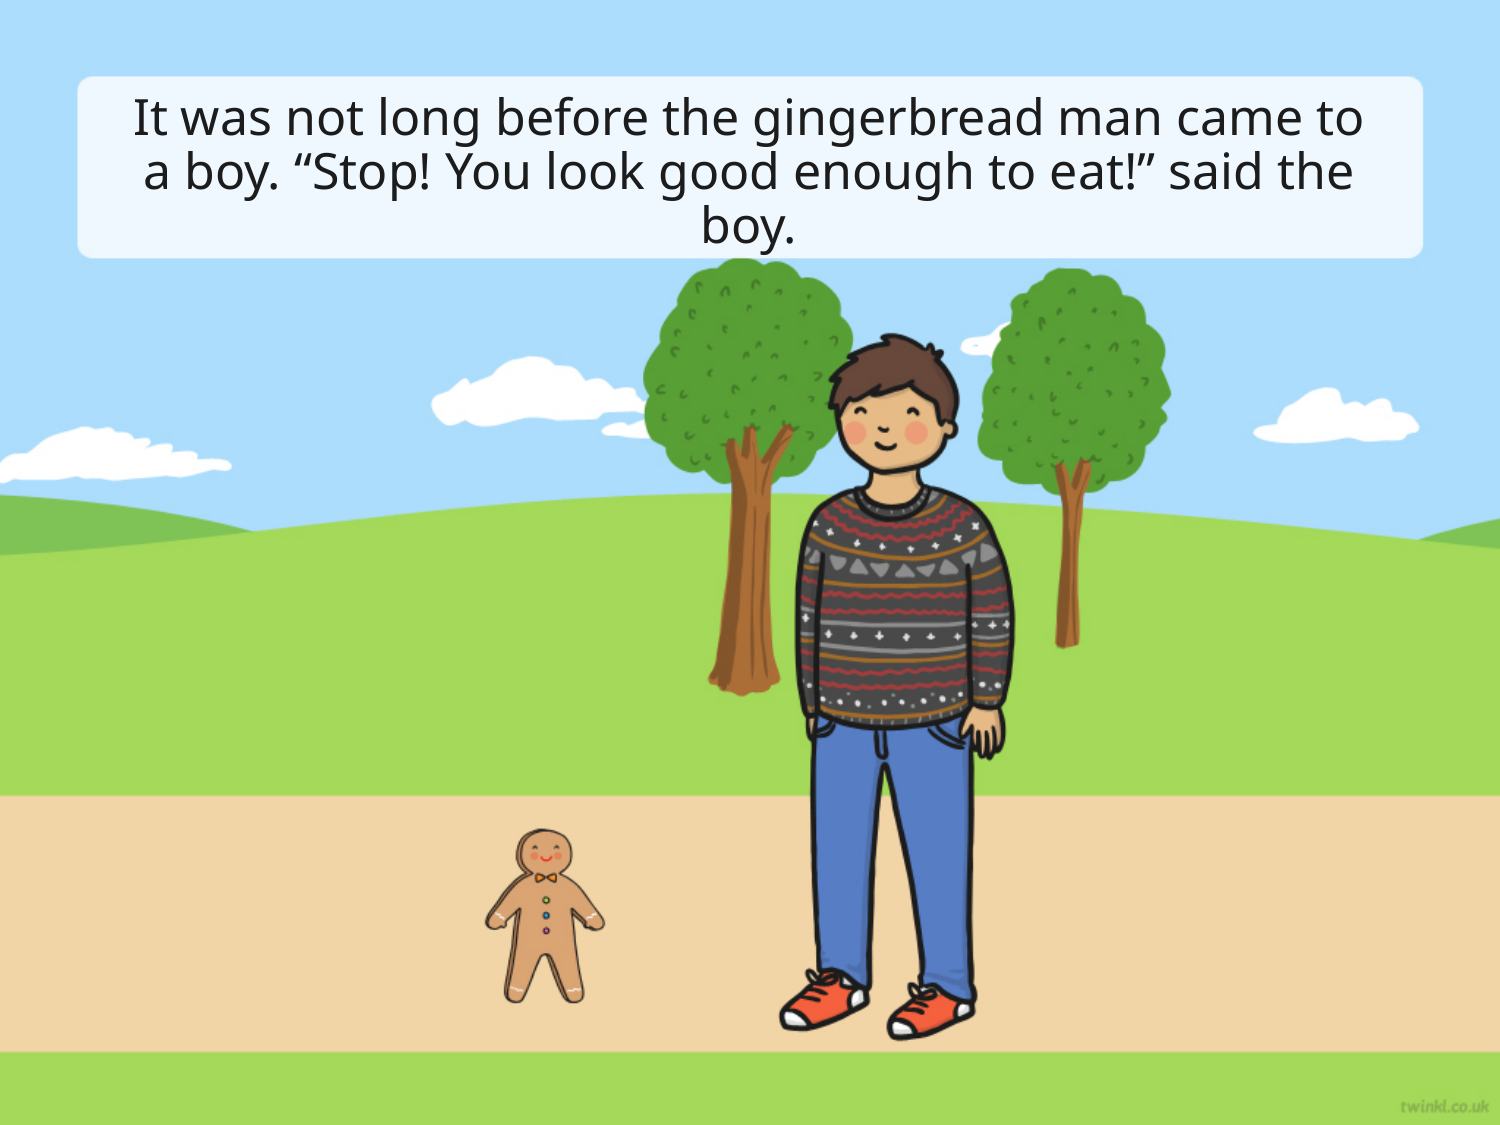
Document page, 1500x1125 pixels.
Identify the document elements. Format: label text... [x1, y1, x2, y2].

picture [0, 0, 1500, 1125]
title It was not long before the gingerbread man came to a boy. “Stop! You look good enough to eat!” said the boy. [75, 91, 1424, 255]
